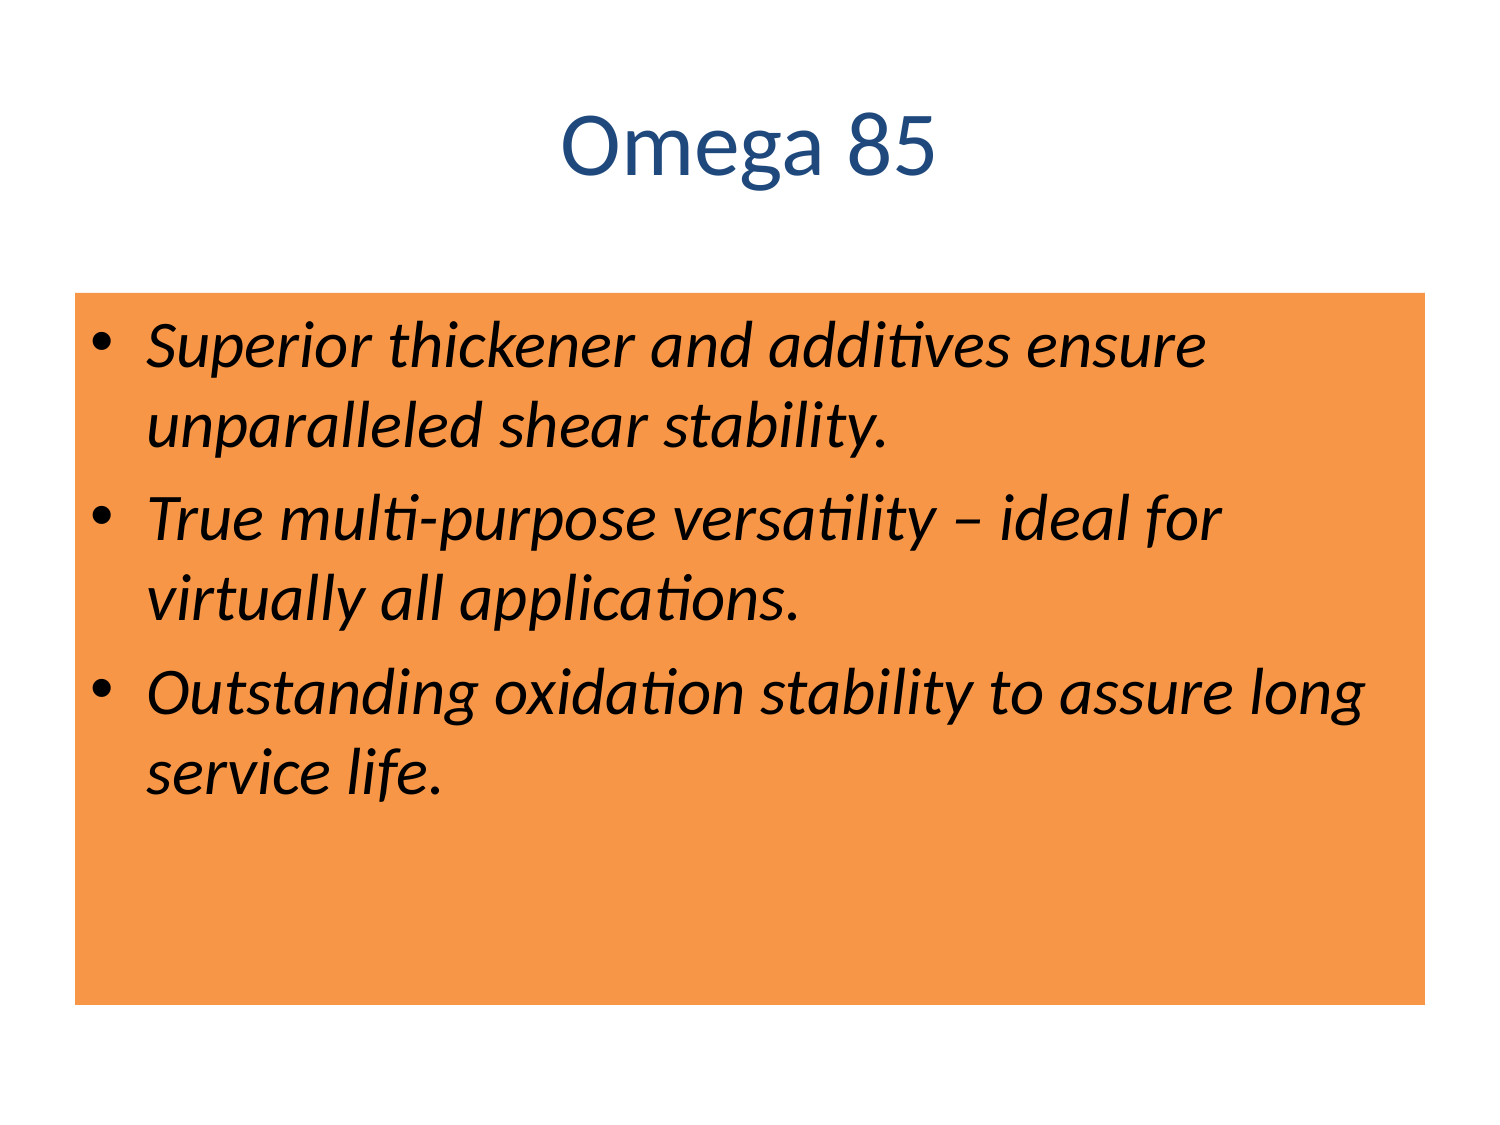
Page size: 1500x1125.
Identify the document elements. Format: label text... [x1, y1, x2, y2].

list Superior thickener and additives ensure unparalleled shear stability. True multi-purpose versatility – ideal for virtually all applications. Outstanding oxidation stability to assure long service life. [75, 292, 1425, 1005]
title Omega 85 [75, 45, 1425, 233]
